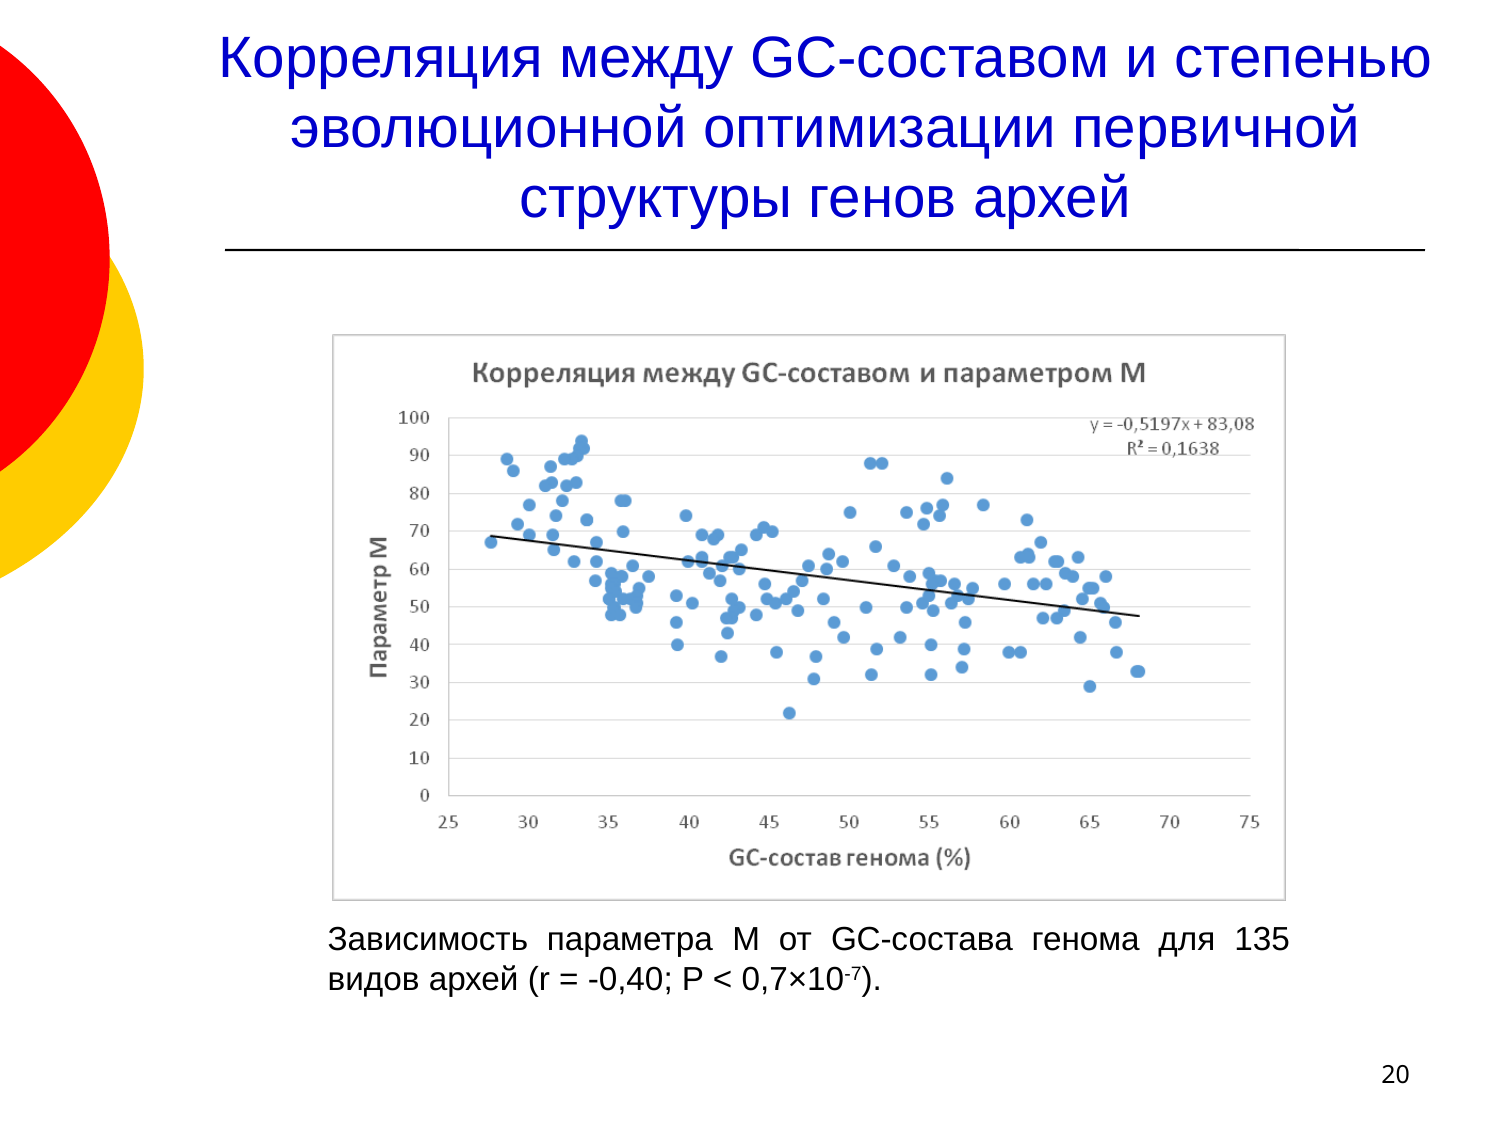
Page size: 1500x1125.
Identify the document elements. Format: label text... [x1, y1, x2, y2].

text_box Зависимость параметра M от GC-состава генома для 135 видов архей (r = -0,40; P < 0,7×10-7). [312, 909, 1306, 1004]
title Корреляция между GC-составом и степенью эволюционной оптимизации первичной структуры генов архей [150, 49, 1500, 238]
slide_number 20 [1074, 1024, 1426, 1101]
picture [330, 331, 1288, 903]
